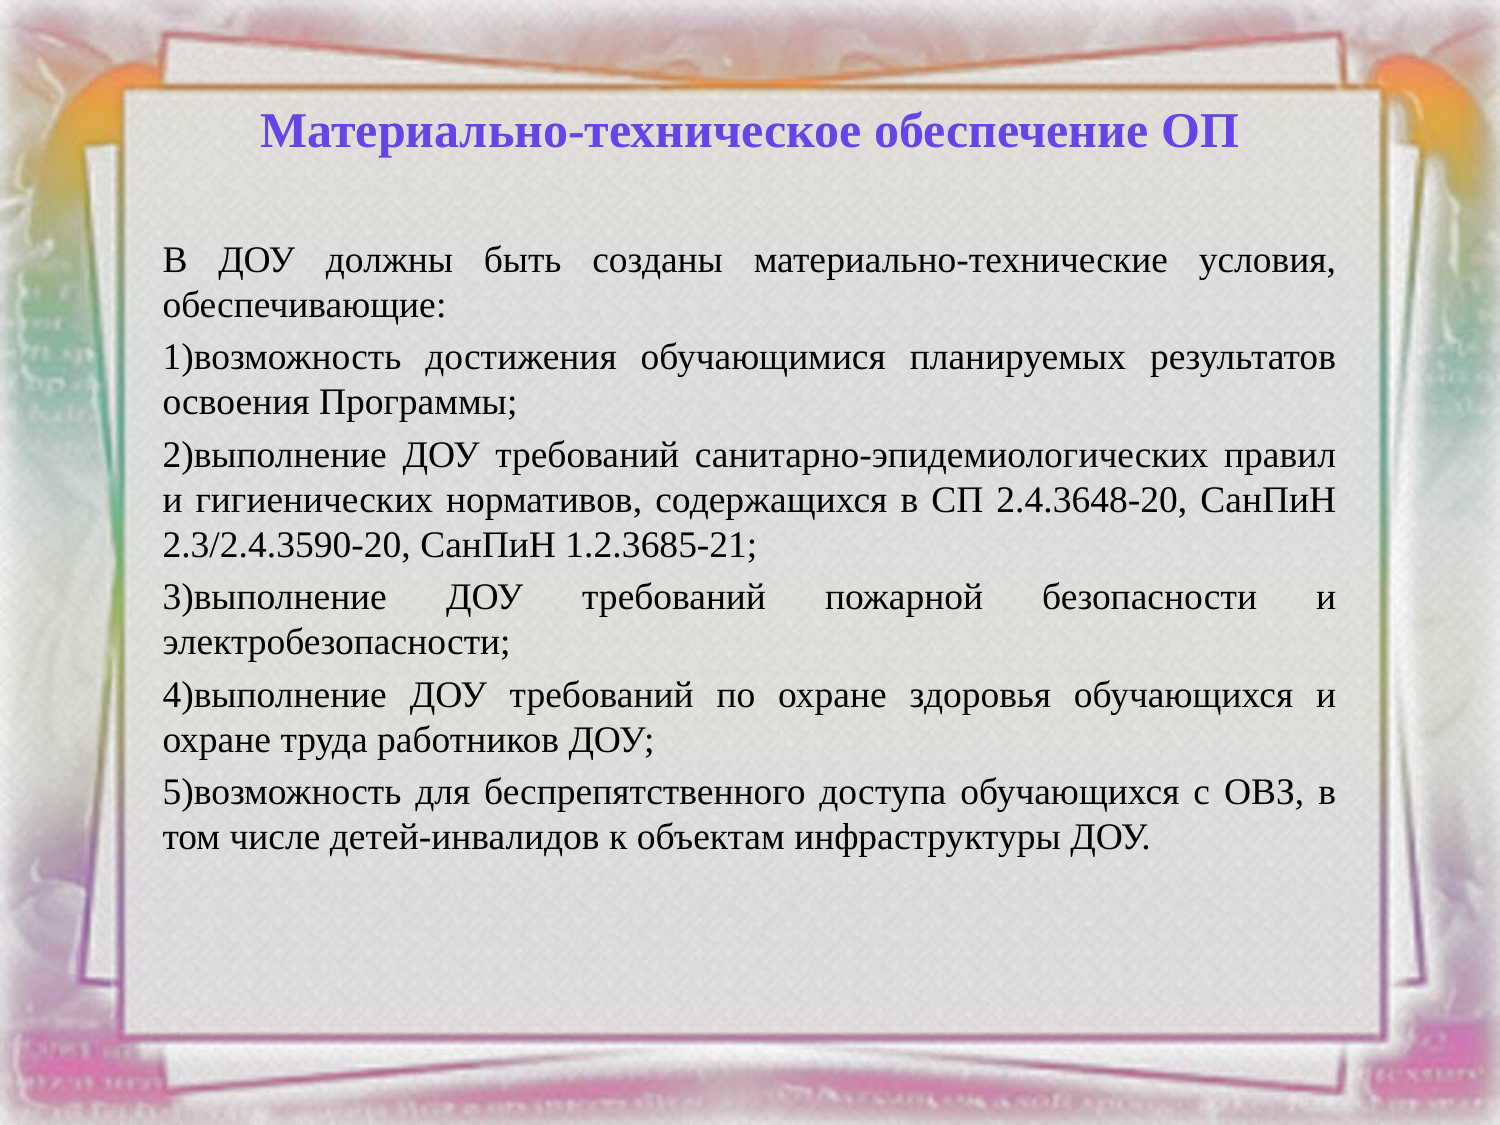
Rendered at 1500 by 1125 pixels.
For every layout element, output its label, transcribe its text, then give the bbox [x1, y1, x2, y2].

list Материально-техническое обеспечение ОП В ДОУ должны быть созданы материально-технические условия, обеспечивающие: 1)возможность достижения обучающимися планируемых результатов освоения Программы; 2)выполнение ДОУ требований санитарно-эпидемиологических правил и гигиенических нормативов, содержащихся в СП 2.4.3648-20, СанПиН 2.3/2.4.3590-20, СанПиН 1.2.3685-21; 3)выполнение ДОУ требований пожарной безопасности и электробезопасности; 4)выполнение ДОУ требований по охране здоровья обучающихся и охране труда работников ДОУ; 5)возможность для беспрепятственного доступа обучающихся с ОВЗ, в том числе детей-инвалидов к объектам инфраструктуры ДОУ. [147, 90, 1353, 1125]
picture [0, 0, 1500, 1125]
